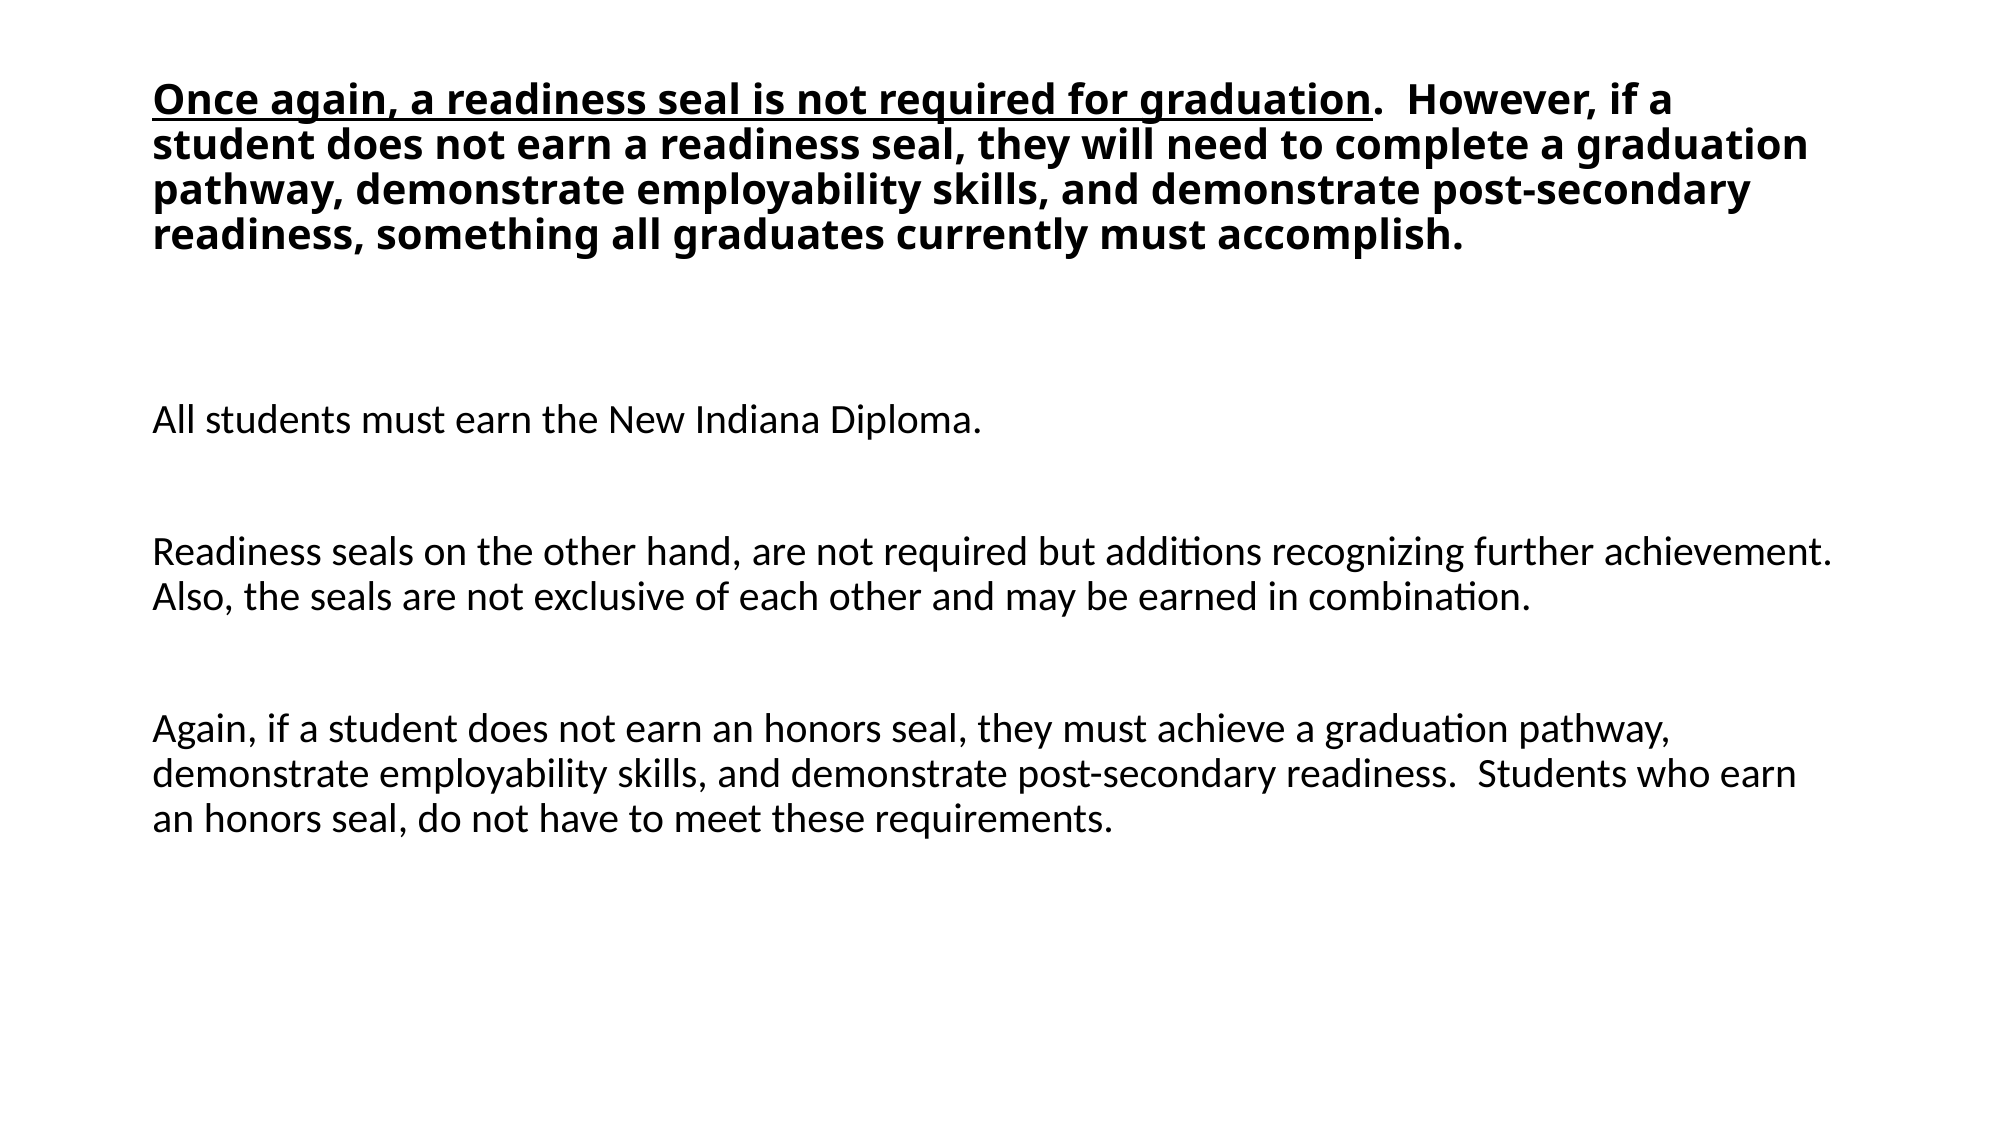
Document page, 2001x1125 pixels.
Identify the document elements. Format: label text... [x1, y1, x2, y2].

title Once again, a readiness seal is not required for graduation. However, if a student does not earn a readiness seal, they will need to complete a graduation pathway, demonstrate employability skills, and demonstrate post-secondary readiness, something all graduates currently must accomplish. [137, 59, 1863, 278]
list All students must earn the New Indiana Diploma. Readiness seals on the other hand, are not required but additions recognizing further achievement. Also, the seals are not exclusive of each other and may be earned in combination. Again, if a student does not earn an honors seal, they must achieve a graduation pathway, demonstrate employability skills, and demonstrate post-secondary readiness. Students who earn an honors seal, do not have to meet these requirements. [137, 299, 1863, 1014]
